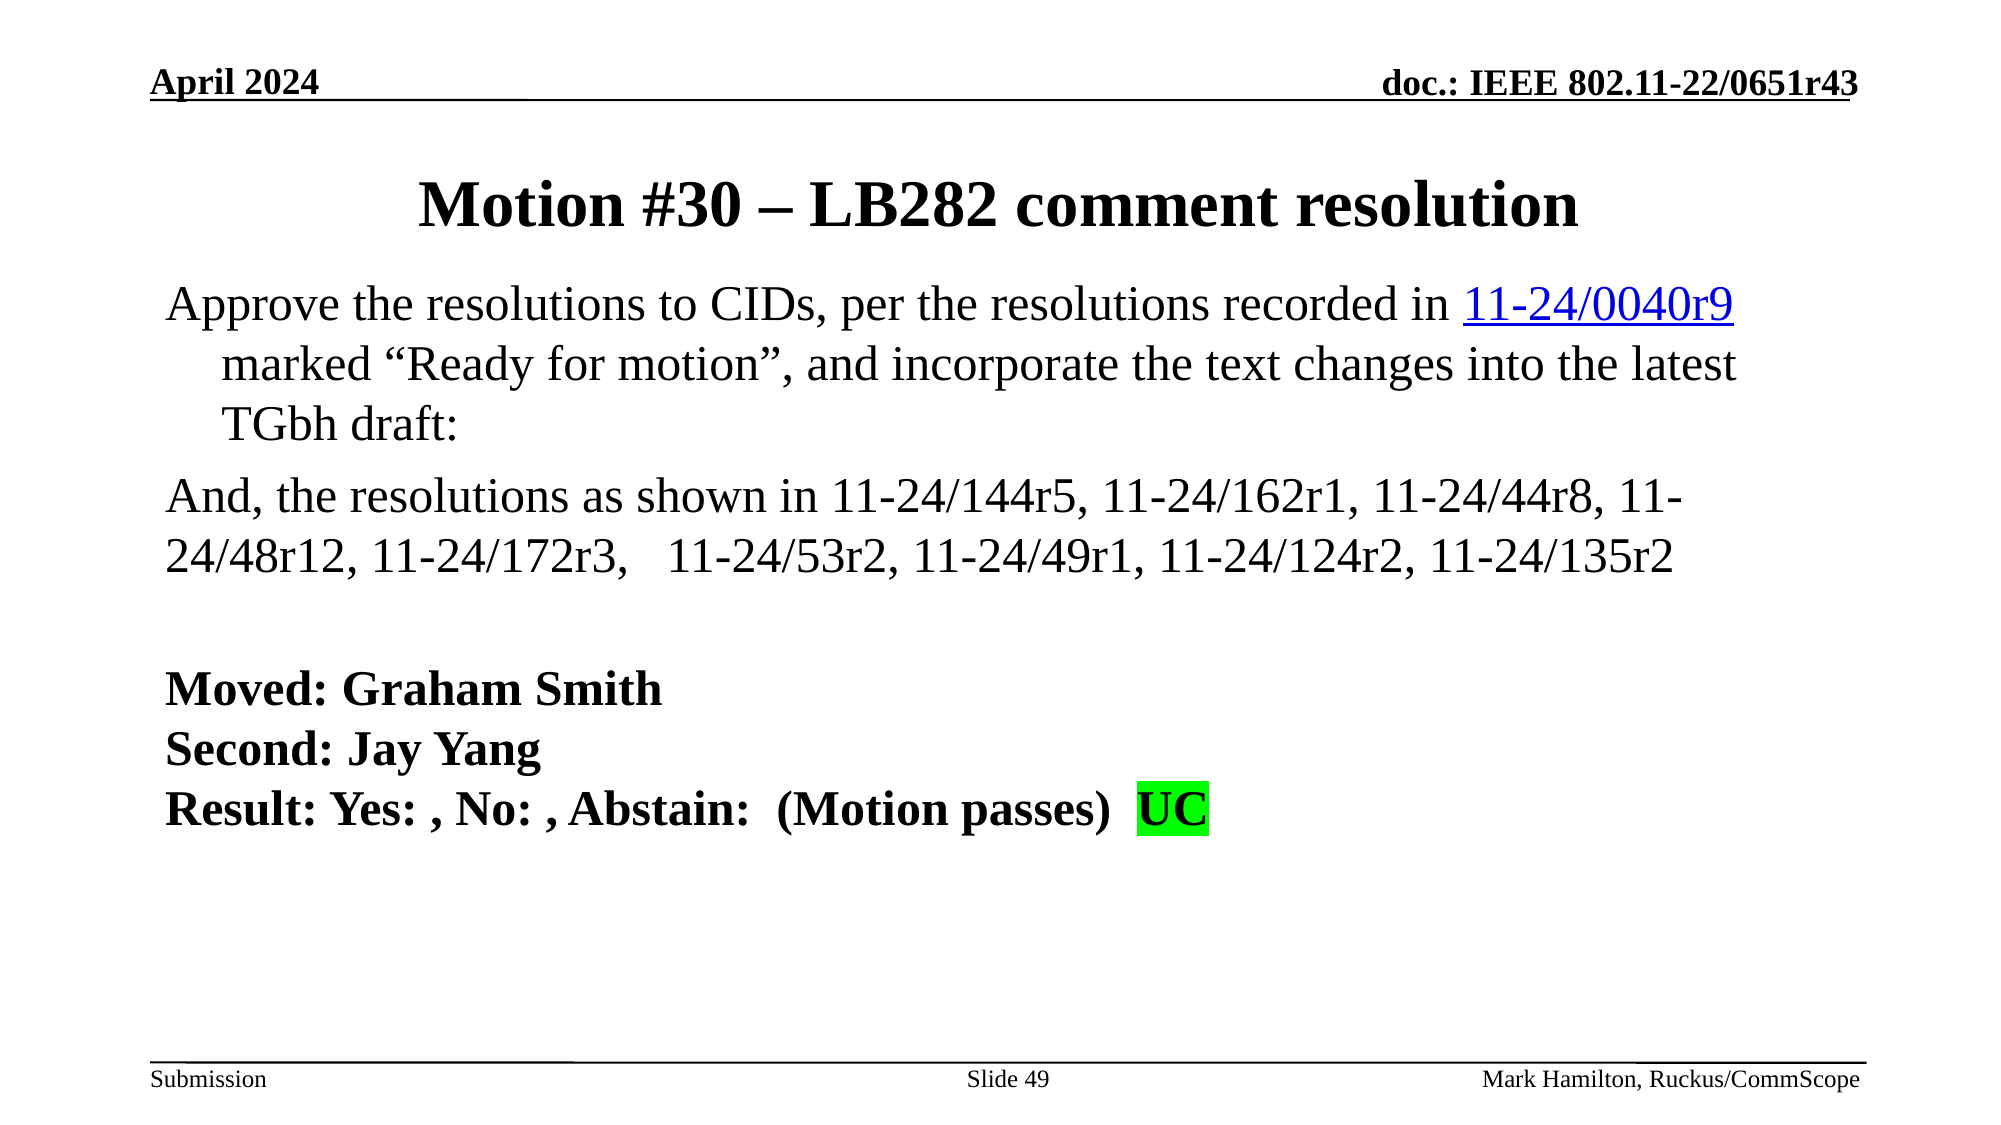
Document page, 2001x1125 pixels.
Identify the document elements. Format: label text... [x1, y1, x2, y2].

slide_number Slide 49 [950, 1061, 1067, 1123]
list Approve the resolutions to CIDs, per the resolutions recorded in 11-24/0040r9 marked “Ready for motion”, and incorporate the text changes into the latest TGbh draft: And, the resolutions as shown in 11-24/144r5, 11-24/162r1, 11-24/44r8, 11-24/48r12, 11-24/172r3, 11-24/53r2, 11-24/49r1, 11-24/124r2, 11-24/135r2 Moved: Graham Smith Second: Jay Yang Result: Yes: , No: , Abstain: (Motion passes) UC [149, 262, 1850, 1050]
title Motion #30 – LB282 comment resolution [149, 112, 1850, 262]
